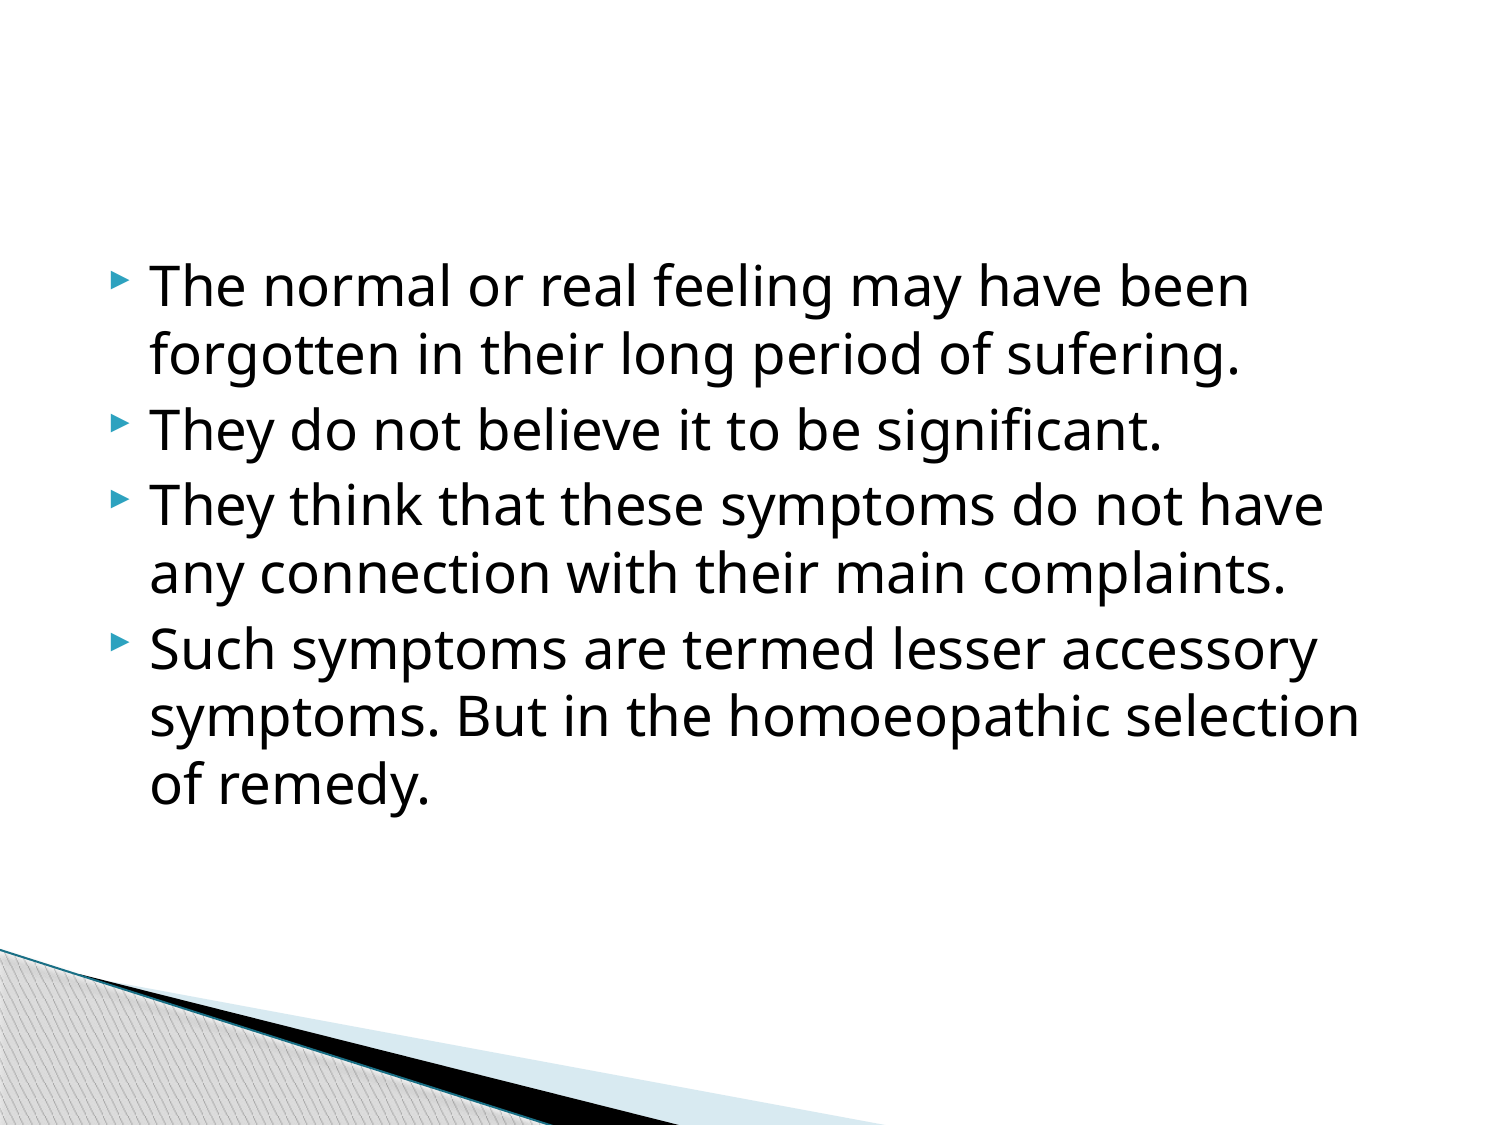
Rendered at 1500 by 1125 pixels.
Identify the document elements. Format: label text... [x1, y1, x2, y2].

list The normal or real feeling may have been forgotten in their long period of sufering. They do not believe it to be significant. They think that these symptoms do not have any connection with their main complaints. Such symptoms are termed lesser accessory symptoms. But in the homoeopathic selection of remedy. [75, 243, 1425, 986]
